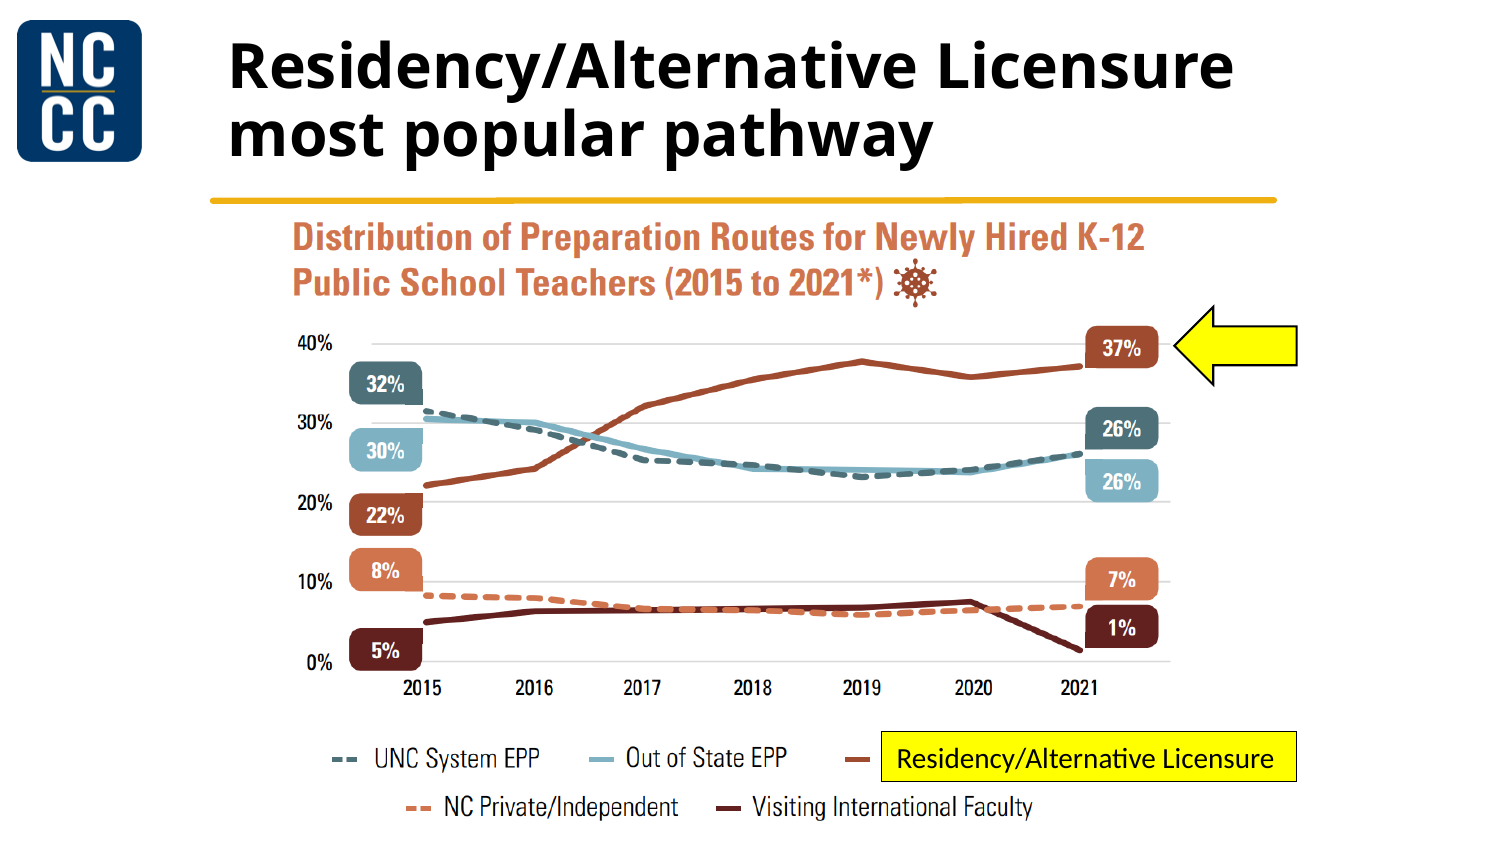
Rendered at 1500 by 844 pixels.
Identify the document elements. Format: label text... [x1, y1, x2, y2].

text_box Residency/Alternative Licensure [1236, 731, 1297, 782]
title Residency/Alternative Licensure most popular pathway [212, 20, 1421, 184]
picture [17, 20, 142, 162]
text_box [1236, 325, 1298, 367]
picture [264, 216, 1236, 834]
